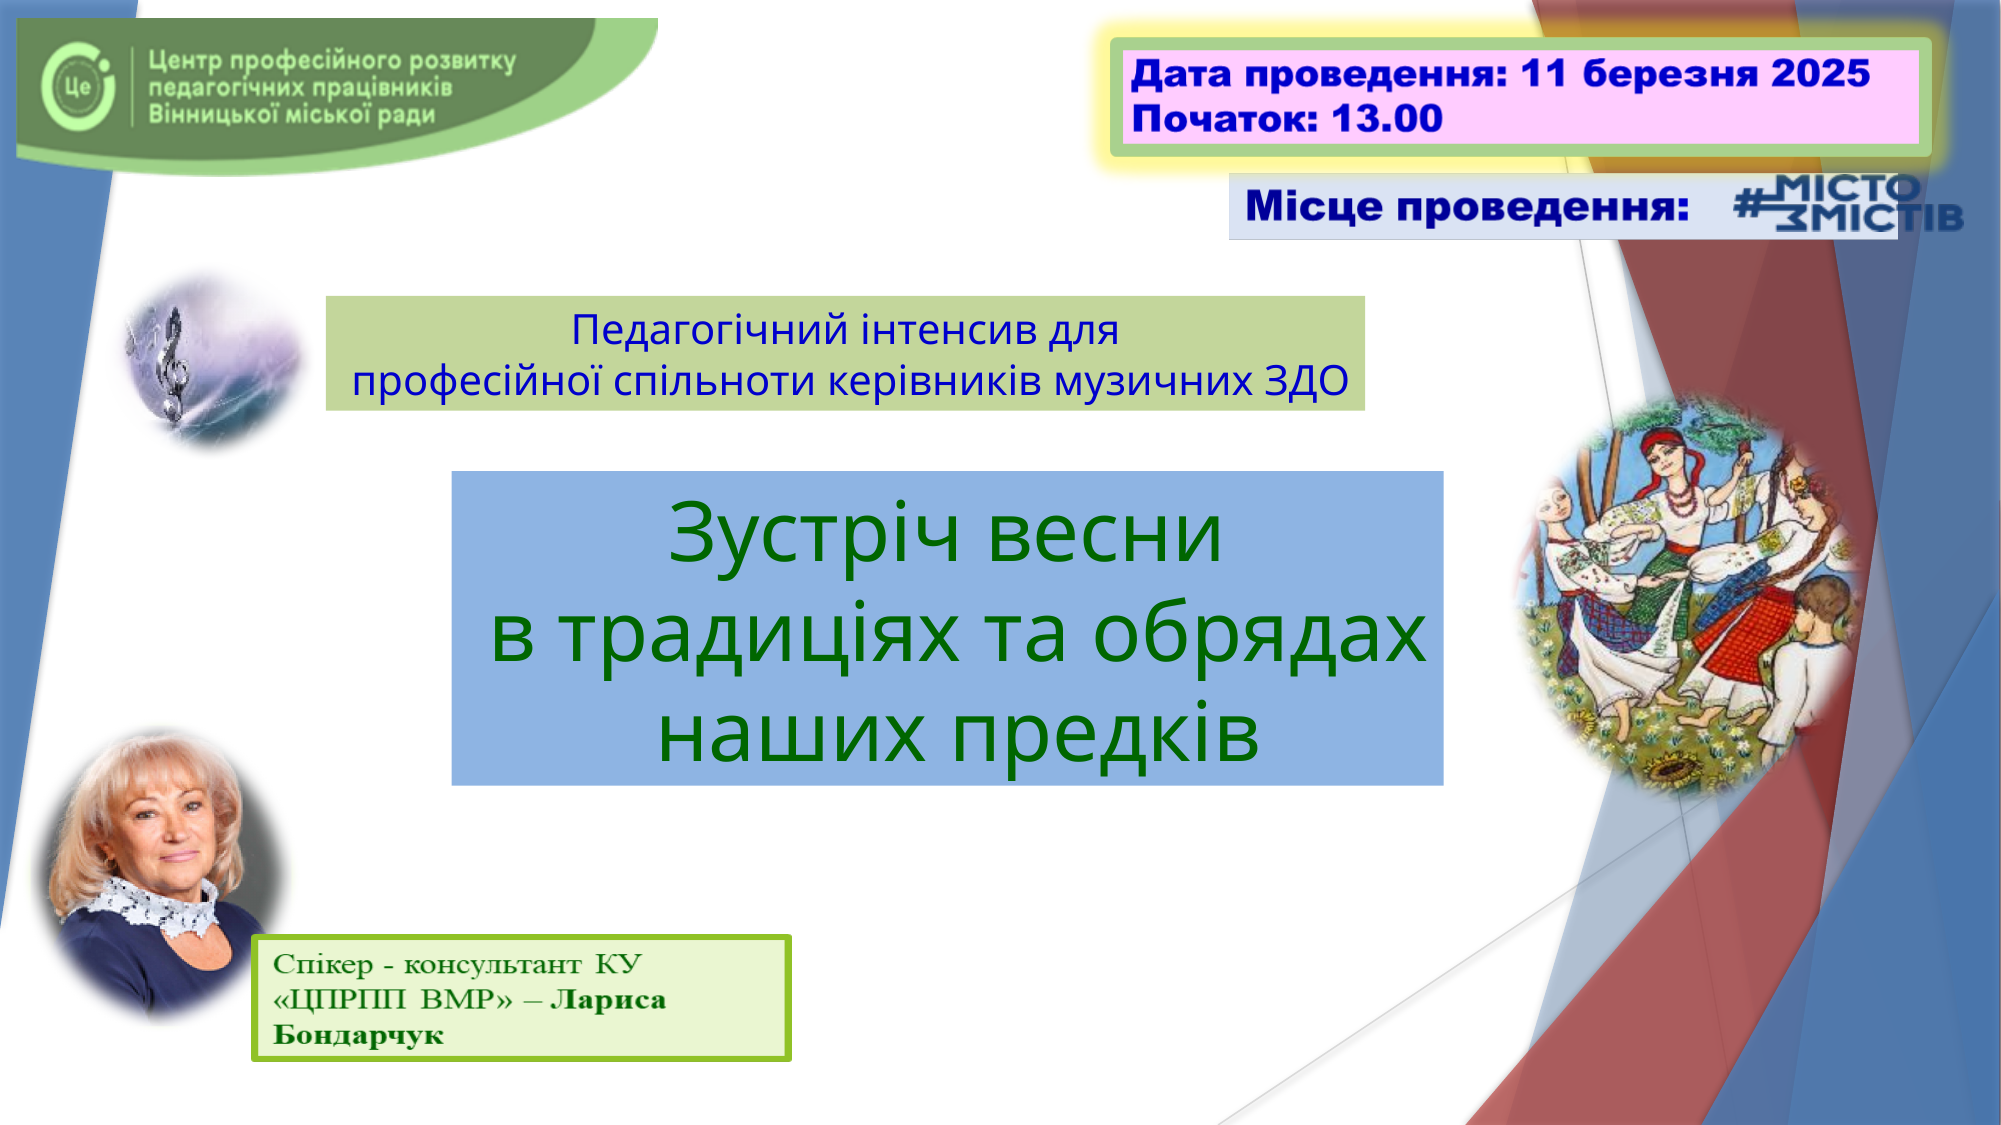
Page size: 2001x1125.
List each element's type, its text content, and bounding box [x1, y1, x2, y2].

picture [15, 17, 658, 177]
text_box Зустріч весни в традиціях та обрядах наших предків [451, 471, 1444, 786]
text_box Педагогічний інтенсив для професійної спільноти керівників музичних ЗДО [326, 295, 1366, 411]
picture [1072, 0, 1971, 257]
picture [1506, 379, 1873, 813]
picture [101, 258, 320, 465]
picture [19, 716, 793, 1070]
